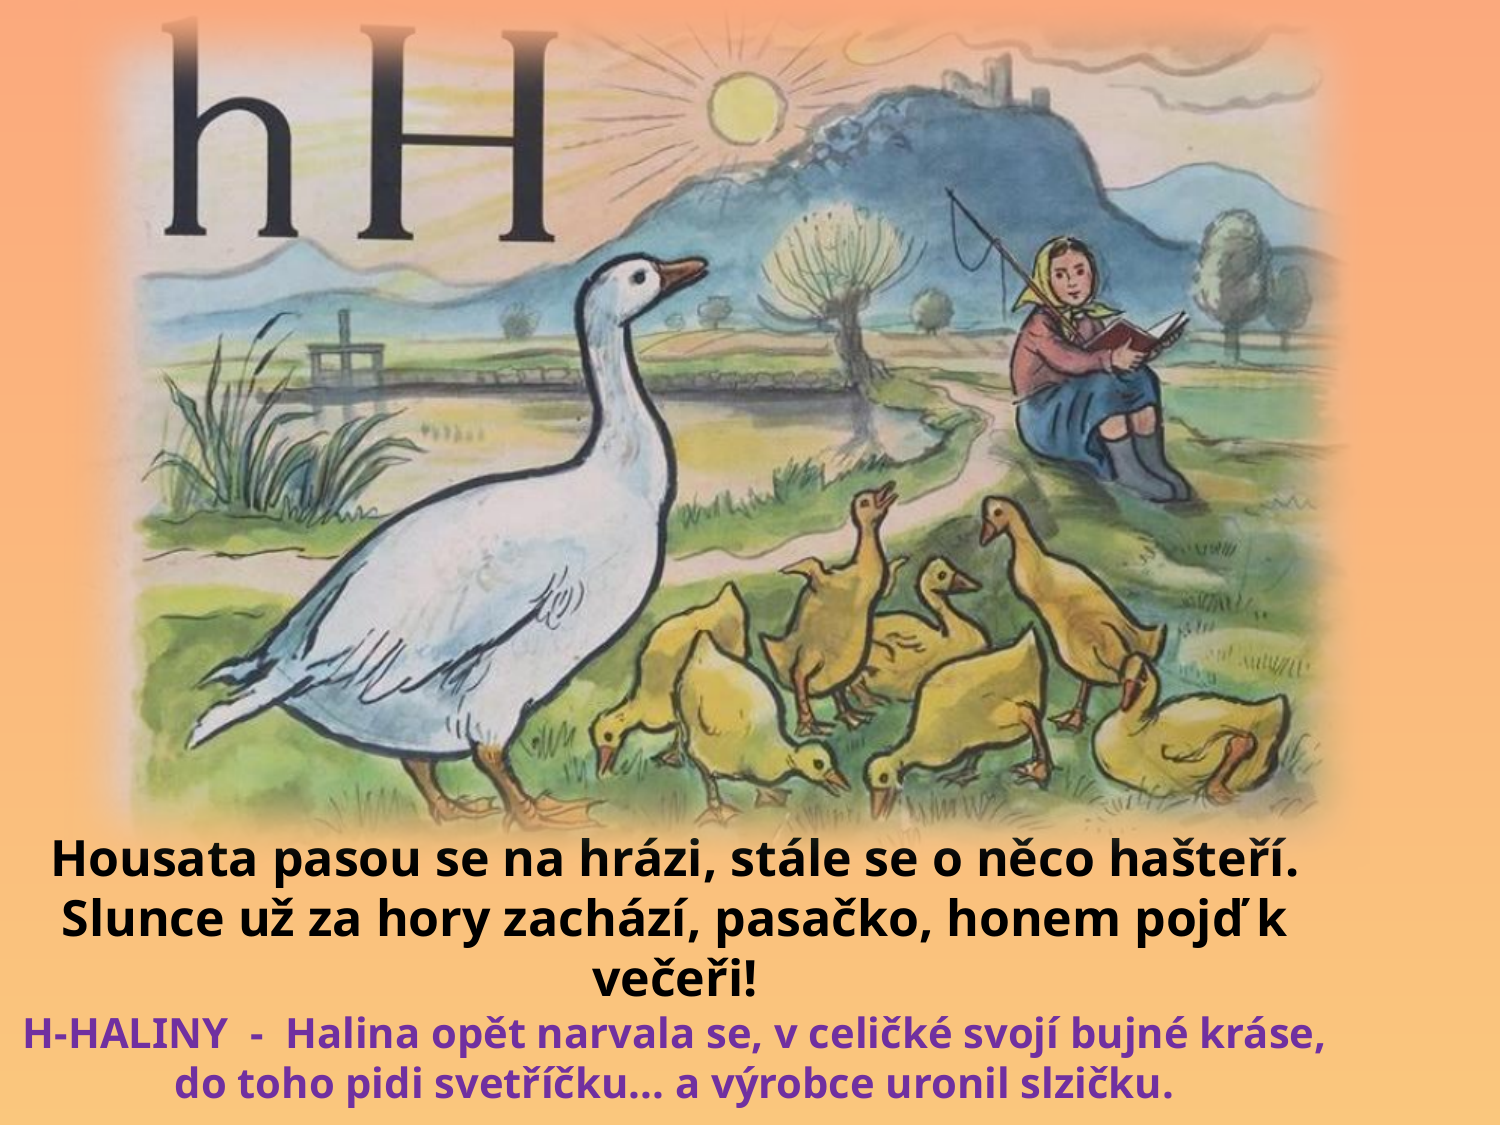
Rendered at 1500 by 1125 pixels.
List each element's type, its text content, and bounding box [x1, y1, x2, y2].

title Housata pasou se na hrázi, stále se o něco hašteří. Slunce už za hory zachází, pasačko, honem pojď k večeři! H-HALINY - Halina opět narvala se, v celičké svojí bujné kráse, do toho pidi svetříčku... a výrobce uronil slzičku. [0, 928, 1350, 1125]
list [64, 0, 1370, 870]
